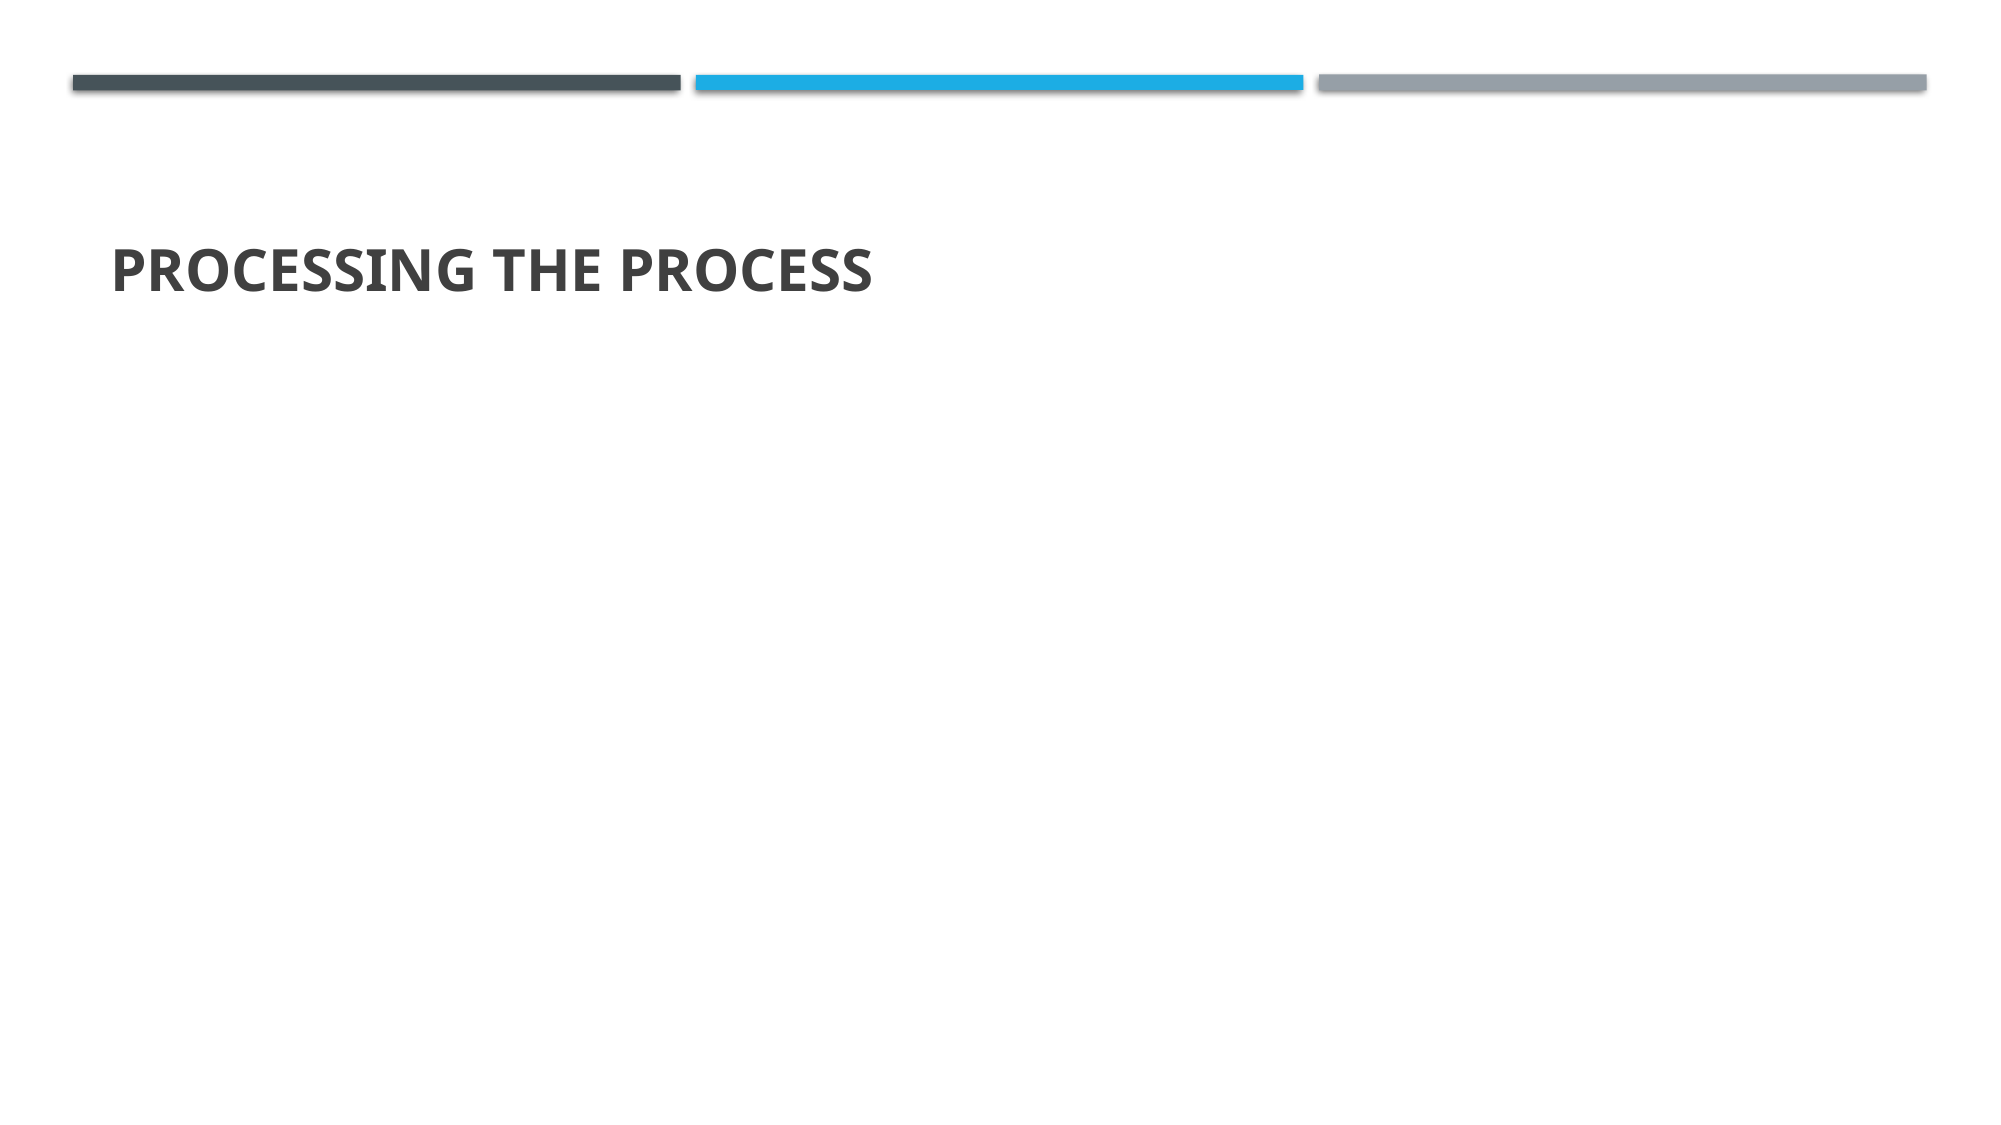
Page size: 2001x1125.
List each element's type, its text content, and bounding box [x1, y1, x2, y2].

title Processing the Process [95, 115, 1905, 311]
